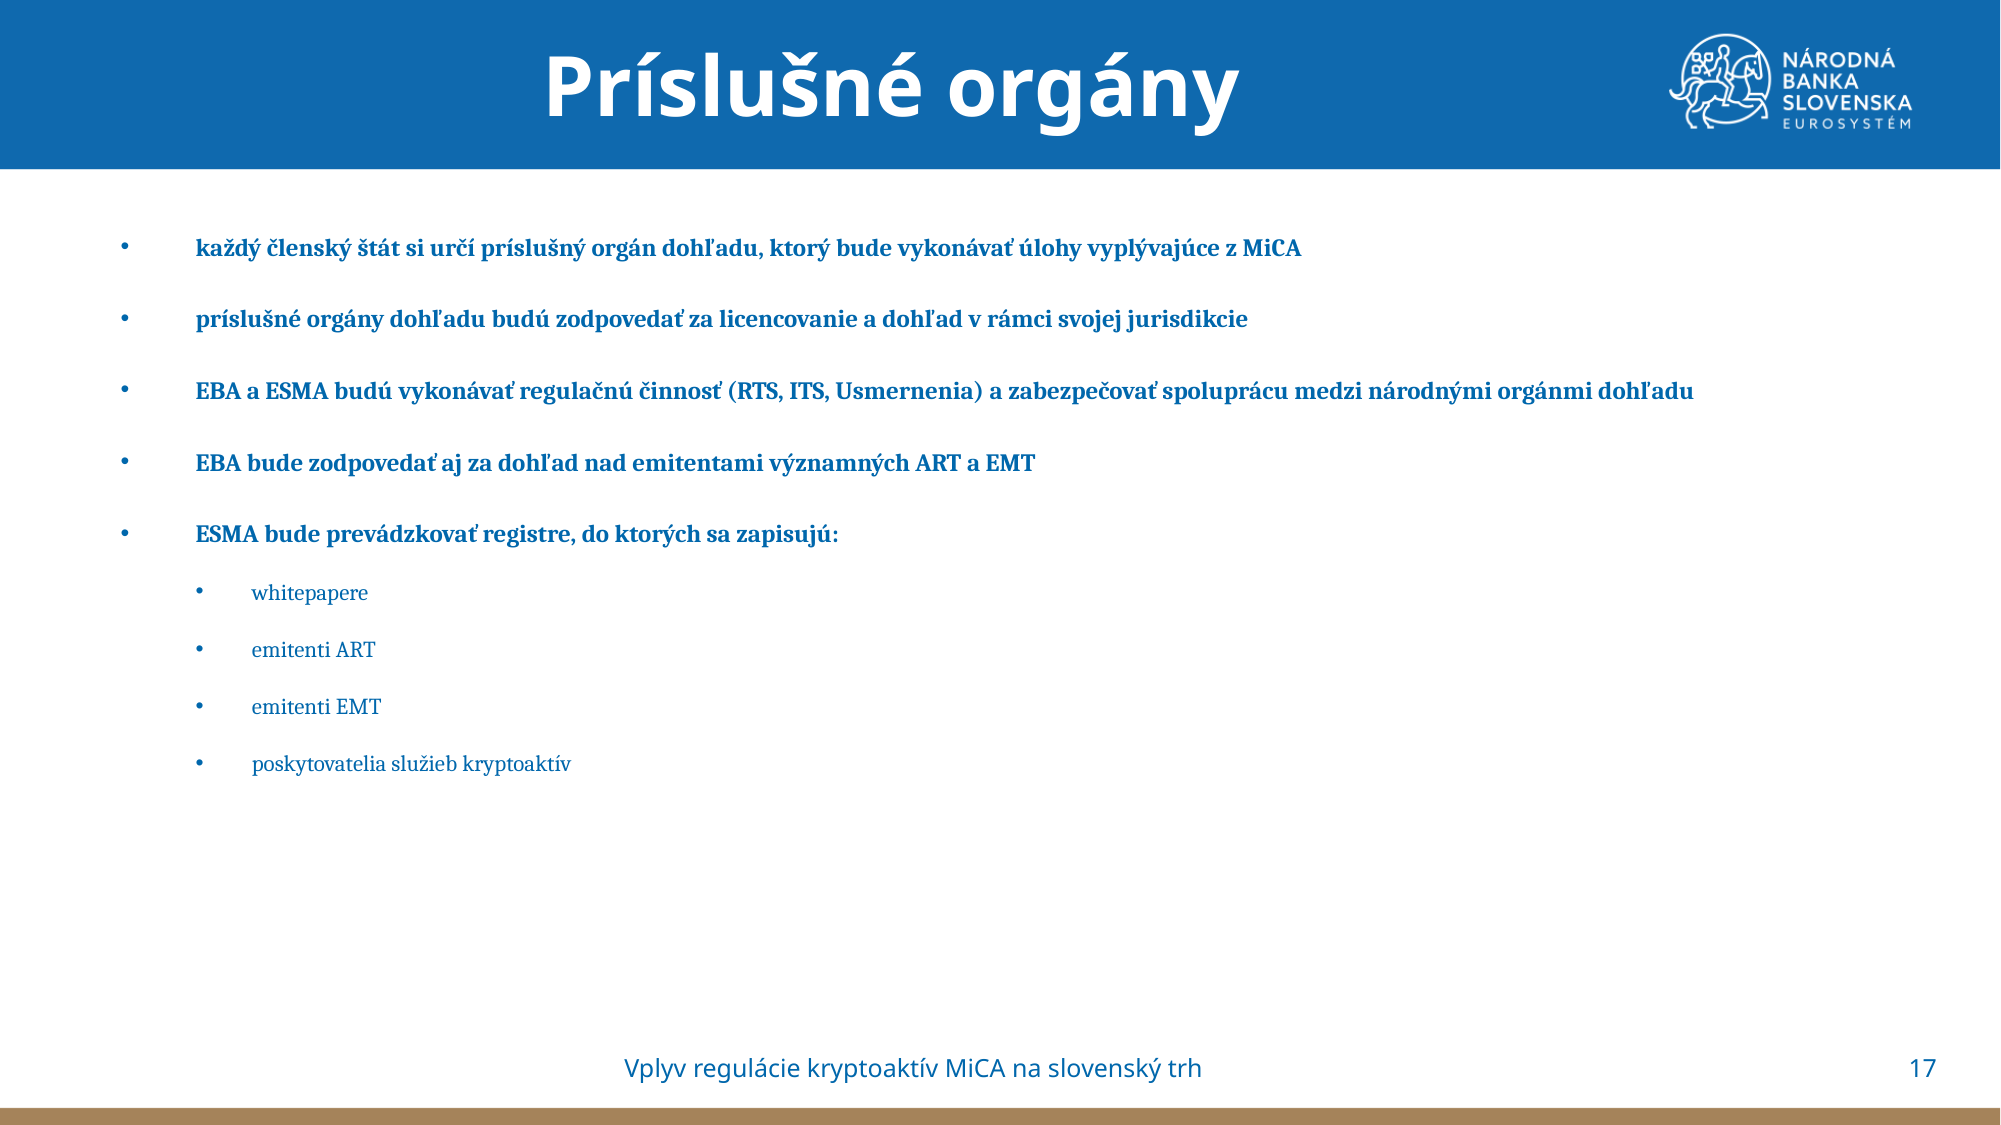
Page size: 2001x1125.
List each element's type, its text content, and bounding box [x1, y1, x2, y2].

footer Vplyv regulácie kryptoaktív MiCA na slovenský trh [137, 1045, 1691, 1106]
list každý členský štát si určí príslušný orgán dohľadu, ktorý bude vykonávať úlohy vyplývajúce z MiCA príslušné orgány dohľadu budú zodpovedať za licencovanie a dohľad v rámci svojej jurisdikcie EBA a ESMA budú vykonávať regulačnú činnosť (RTS, ITS, Usmernenia) a zabezpečovať spoluprácu medzi národnými orgánmi dohľadu EBA bude zodpovedať aj za dohľad nad emitentami významných ART a EMT ESMA bude prevádzkovať registre, do ktorých sa zapisujú: whitepapere emitenti ART emitenti EMT poskytovatelia služieb kryptoaktív [105, 202, 1831, 1046]
list Príslušné orgány [137, 37, 1646, 150]
picture [0, 0, 2001, 1125]
slide_number 17 [1709, 1045, 1952, 1106]
